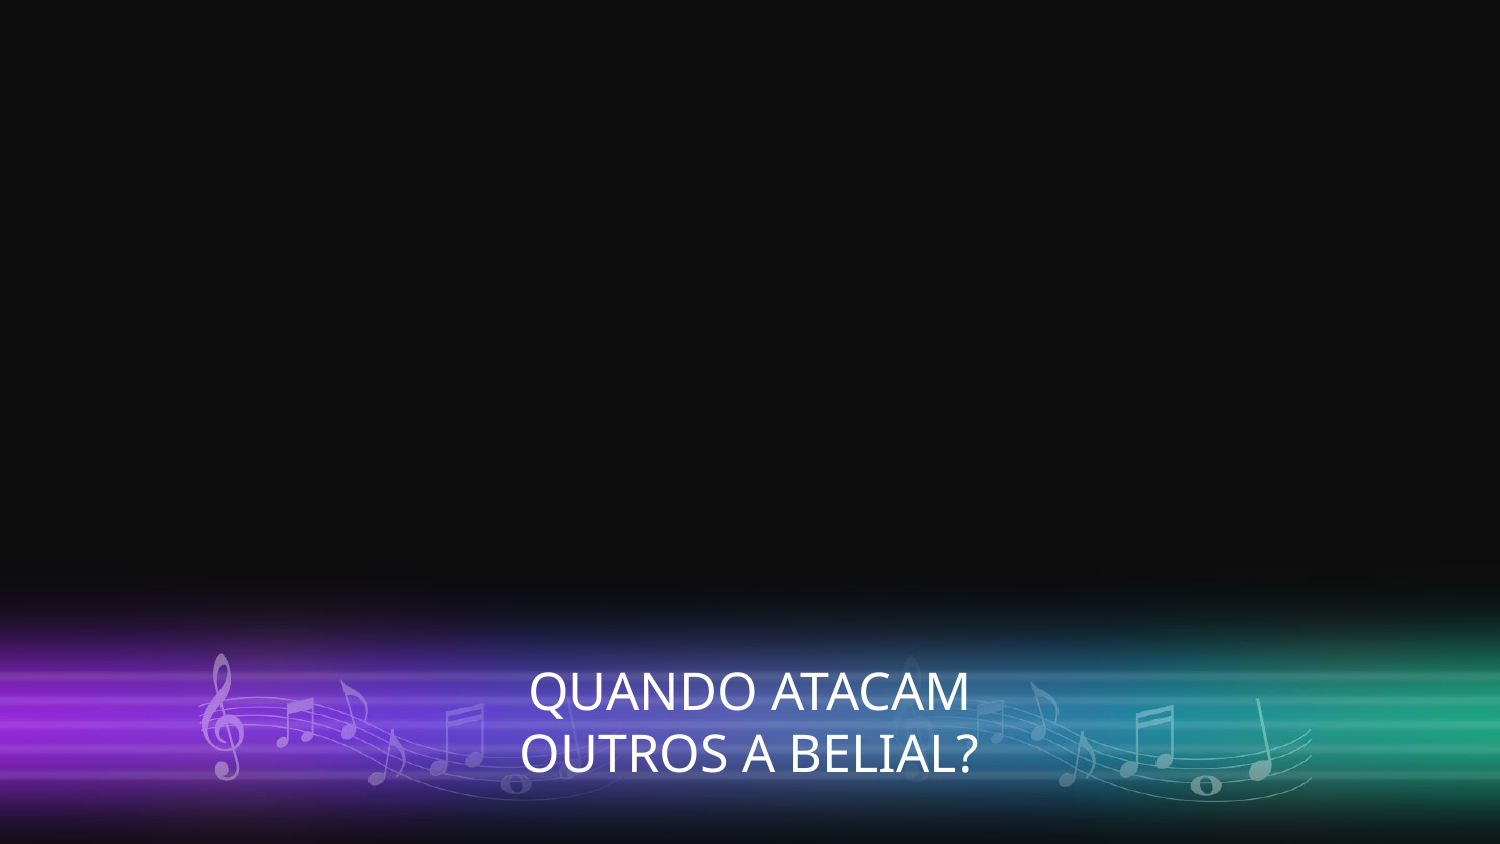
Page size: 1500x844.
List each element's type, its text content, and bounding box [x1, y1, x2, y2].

picture [0, 0, 1500, 844]
text_box QUANDO ATACAM OUTROS A BELIAL? [265, 651, 1235, 791]
